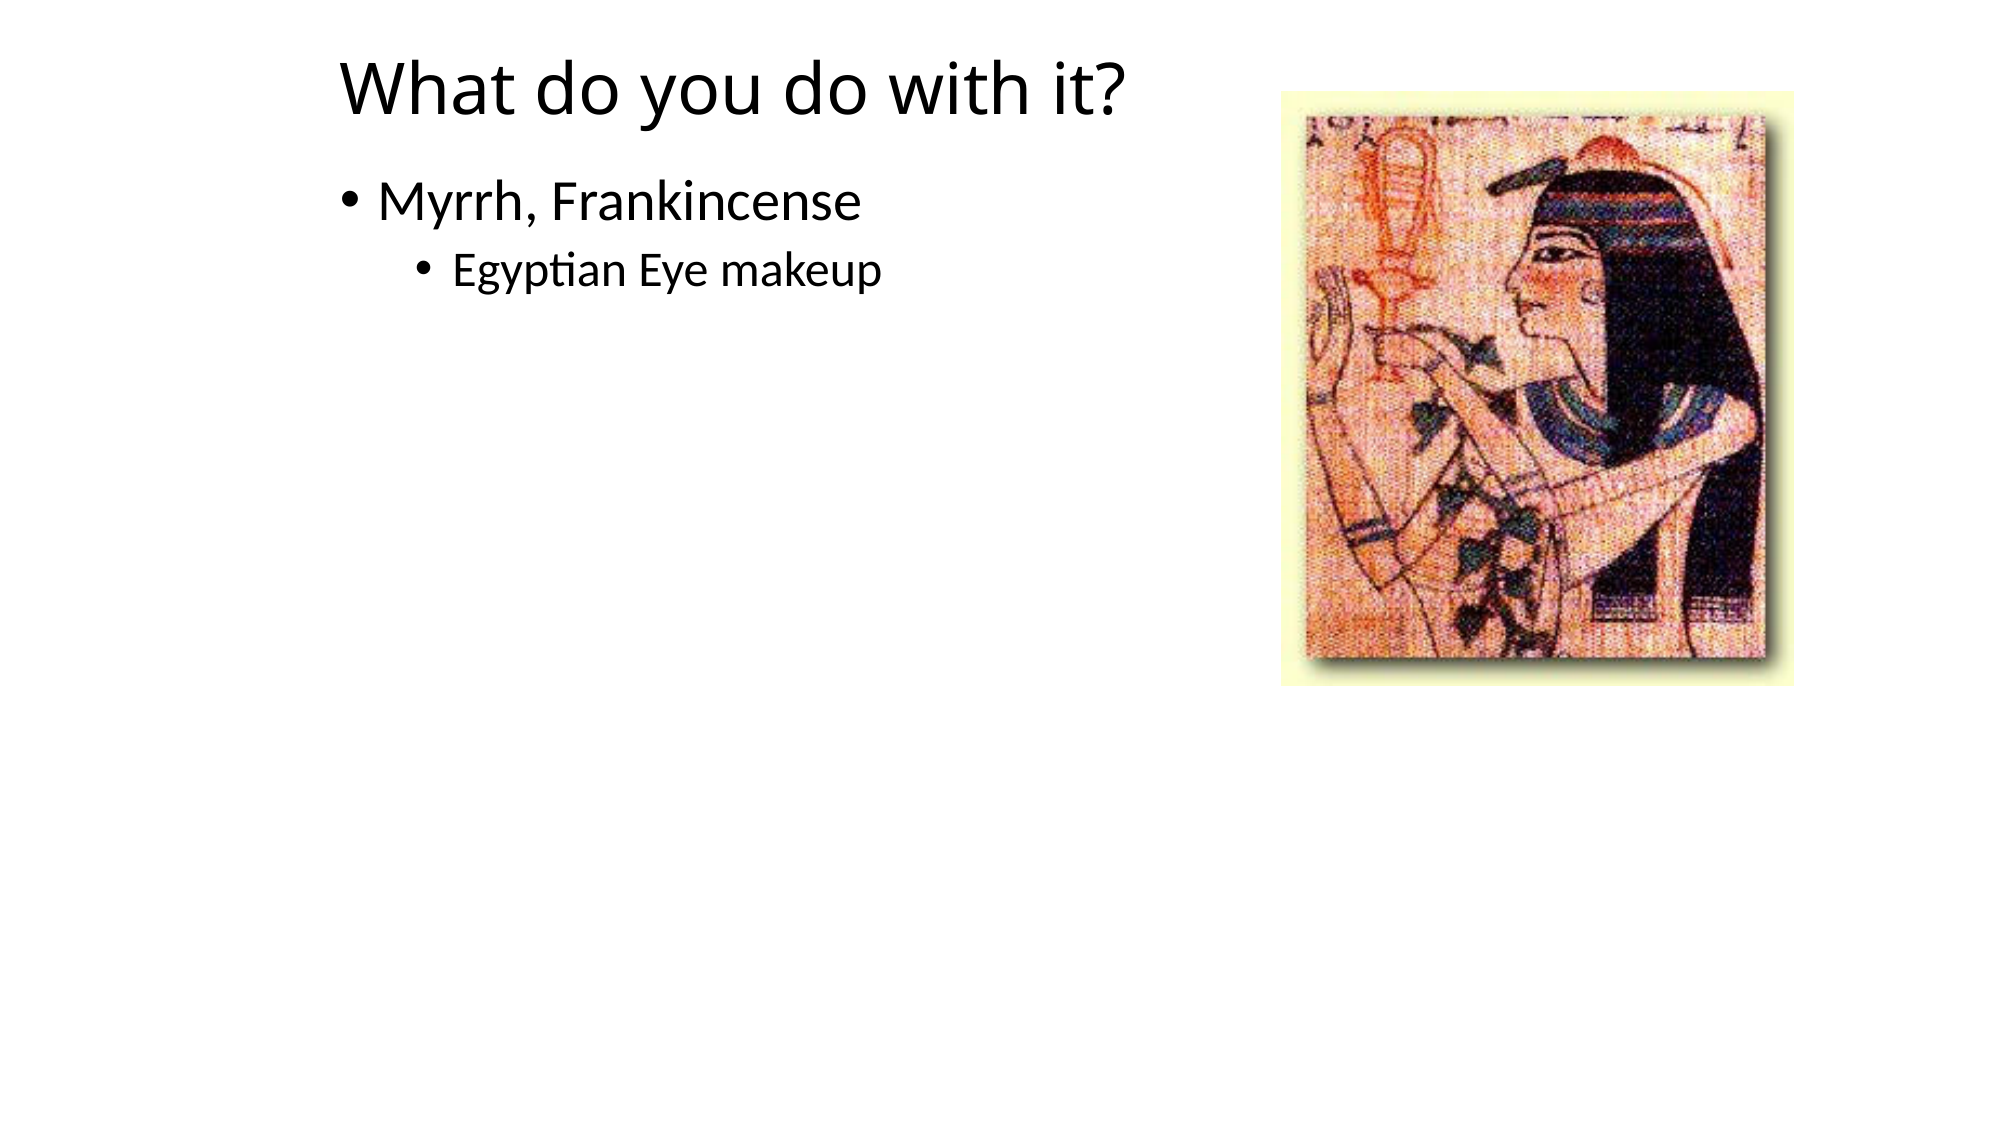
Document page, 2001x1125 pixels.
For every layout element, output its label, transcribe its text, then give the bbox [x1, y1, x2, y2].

list Myrrh, Frankincense Egyptian Eye makeup [324, 162, 1675, 1088]
title What do you do with it? [324, 45, 1675, 138]
picture [1281, 91, 1794, 686]
